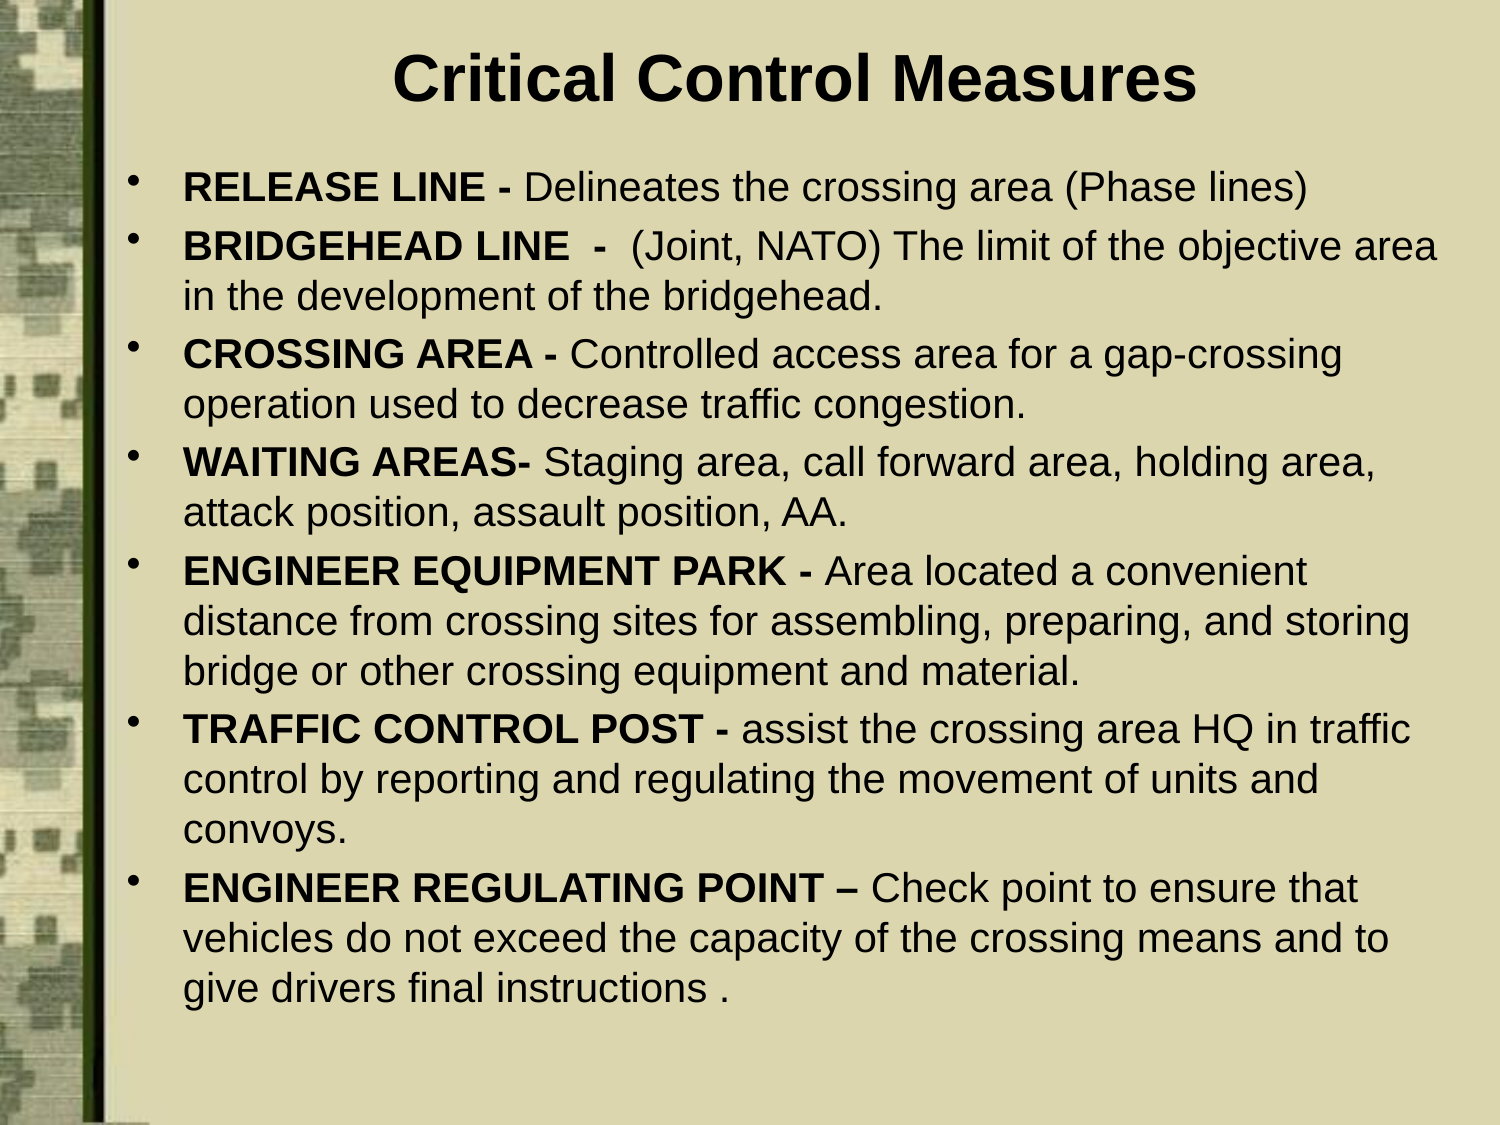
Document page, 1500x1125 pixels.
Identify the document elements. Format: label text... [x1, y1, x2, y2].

title Critical Control Measures [283, 27, 1309, 150]
picture [0, 0, 1500, 1125]
list RELEASE LINE - Delineates the crossing area (Phase lines) BRIDGEHEAD LINE - (Joint, NATO) The limit of the objective area in the development of the bridgehead. CROSSING AREA - Controlled access area for a gap-crossing operation used to decrease traffic congestion. WAITING AREAS- Staging area, call forward area, holding area, attack position, assault position, AA. ENGINEER EQUIPMENT PARK - Area located a convenient distance from crossing sites for assembling, preparing, and storing bridge or other crossing equipment and material. TRAFFIC CONTROL POST - assist the crossing area HQ in traffic control by reporting and regulating the movement of units and convoys. ENGINEER REGULATING POINT – Check point to ensure that vehicles do not exceed the capacity of the crossing means and to give drivers final instructions . [111, 152, 1480, 1030]
